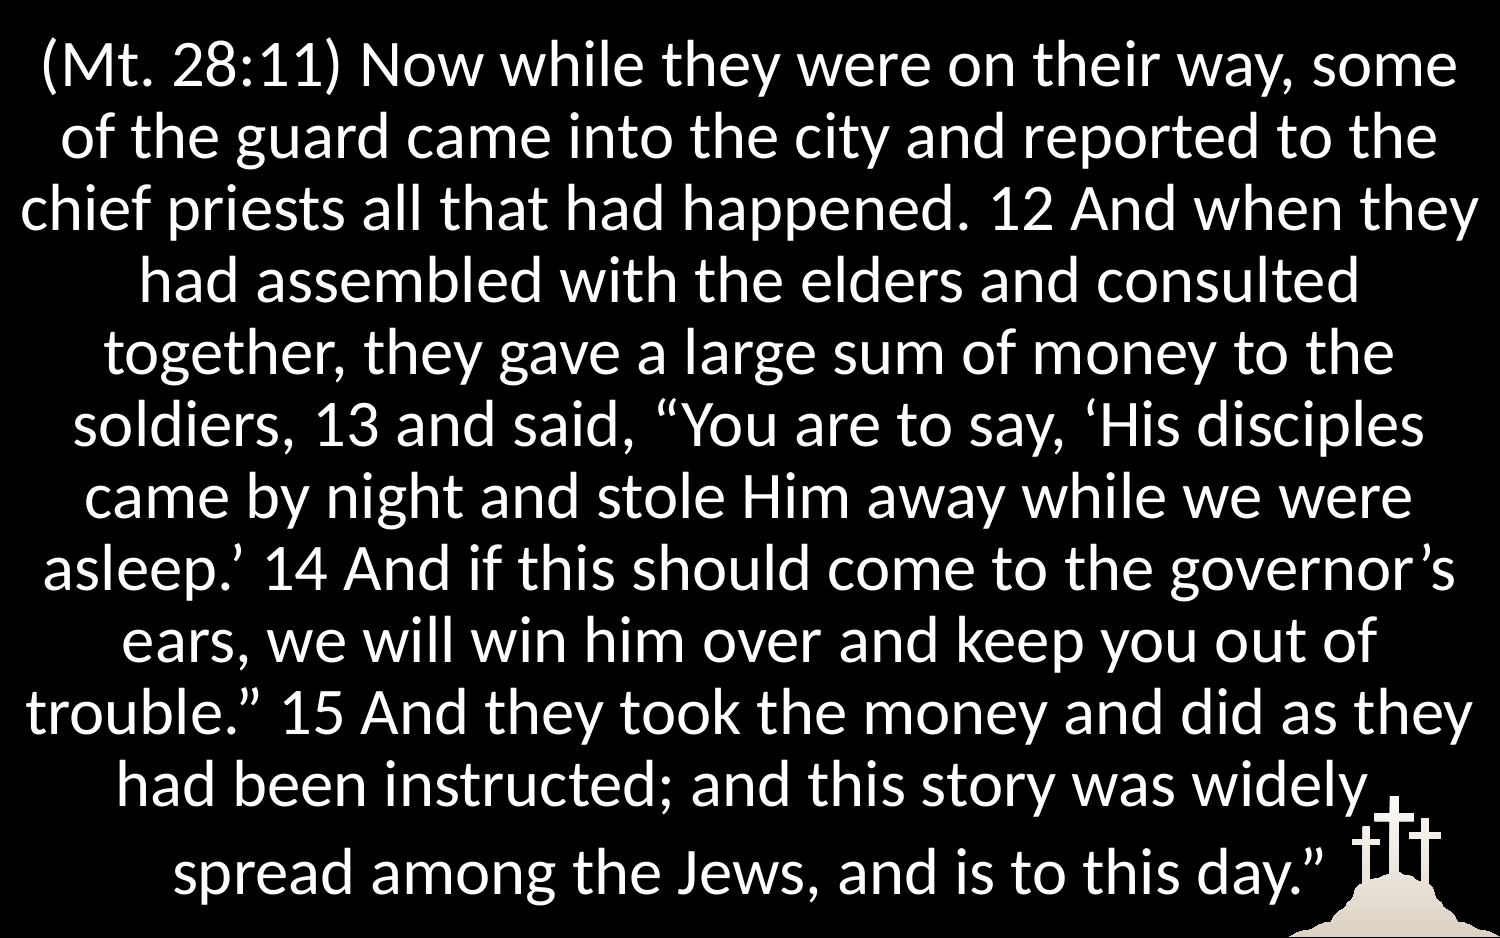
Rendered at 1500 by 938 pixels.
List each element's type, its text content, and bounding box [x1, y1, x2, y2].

list (Mt. 28:11) Now while they were on their way, some of the guard came into the city and reported to the chief priests all that had happened. 12 And when they had assembled with the elders and consulted together, they gave a large sum of money to the soldiers, 13 and said, “You are to say, ‘His disciples came by night and stole Him away while we were asleep.’ 14 And if this should come to the governor’s ears, we will win him over and keep you out of trouble.” 15 And they took the money and did as they had been instructed; and this story was widely spread among the Jews, and is to this day.” [0, 0, 1500, 938]
